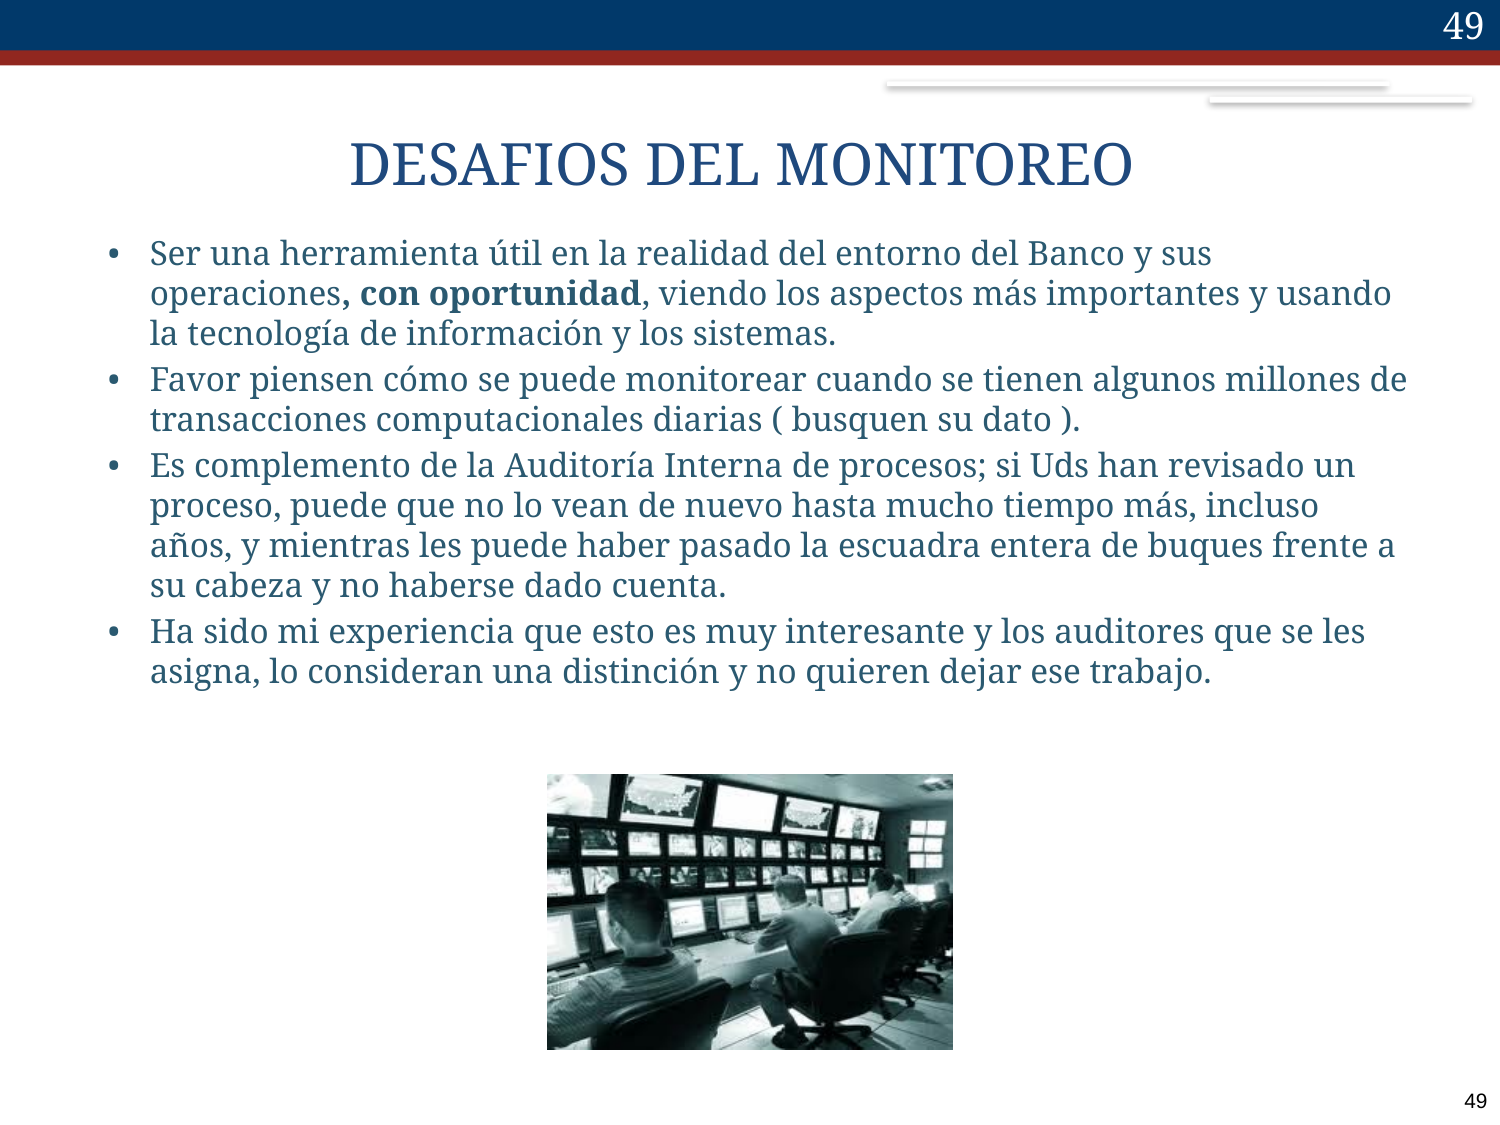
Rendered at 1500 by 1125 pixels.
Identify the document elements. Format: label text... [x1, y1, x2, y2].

picture [547, 774, 953, 1051]
list Ser una herramienta útil en la realidad del entorno del Banco y sus operaciones, con oportunidad, viendo los aspectos más importantes y usando la tecnología de información y los sistemas. Favor piensen cómo se puede monitorear cuando se tienen algunos millones de transacciones computacionales diarias ( busquen su dato ). Es complemento de la Auditoría Interna de procesos; si Uds han revisado un proceso, puede que no lo vean de nuevo hasta mucho tiempo más, incluso años, y mientras les puede haber pasado la escuadra entera de buques frente a su cabeza y no haberse dado cuenta. Ha sido mi experiencia que esto es muy interesante y los auditores que se les asigna, lo consideran una distinción y no quieren dejar ese trabajo. [74, 224, 1426, 1079]
slide_number 49 [1374, 0, 1500, 61]
title DESAFIOS DEL MONITOREO [74, 87, 1426, 224]
